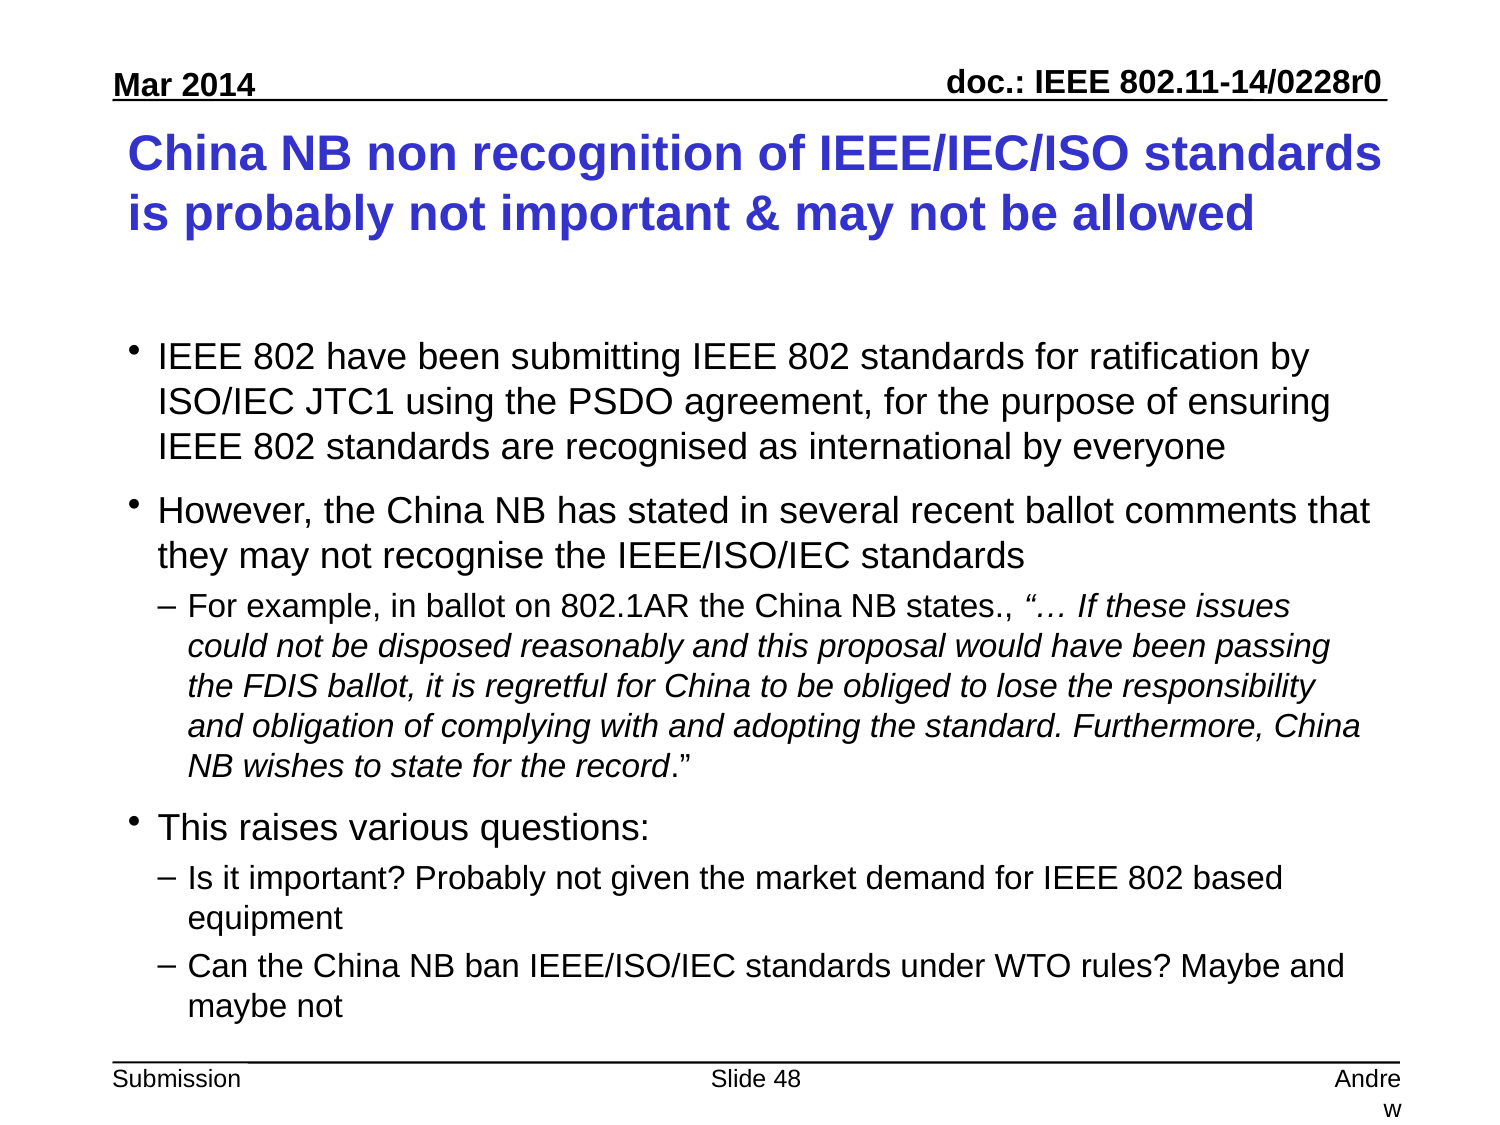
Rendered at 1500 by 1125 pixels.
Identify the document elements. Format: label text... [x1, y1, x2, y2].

slide_number Slide 48 [709, 1061, 803, 1093]
footer Andrew Myles, Cisco [1320, 1061, 1402, 1093]
list IEEE 802 have been submitting IEEE 802 standards for ratification by ISO/IEC JTC1 using the PSDO agreement, for the purpose of ensuring IEEE 802 standards are recognised as international by everyone However, the China NB has stated in several recent ballot comments that they may not recognise the IEEE/ISO/IEC standards For example, in ballot on 802.1AR the China NB states., “… If these issues could not be disposed reasonably and this proposal would have been passing the FDIS ballot, it is regretful for China to be obliged to lose the responsibility and obligation of complying with and adopting the standard. Furthermore, China NB wishes to state for the record.” This raises various questions: Is it important? Probably not given the market demand for IEEE 802 based equipment Can the China NB ban IEEE/ISO/IEC standards under WTO rules? Maybe and maybe not [112, 324, 1388, 1000]
title China NB non recognition of IEEE/IEC/ISO standards is probably not important & may not be allowed [112, 112, 1400, 288]
